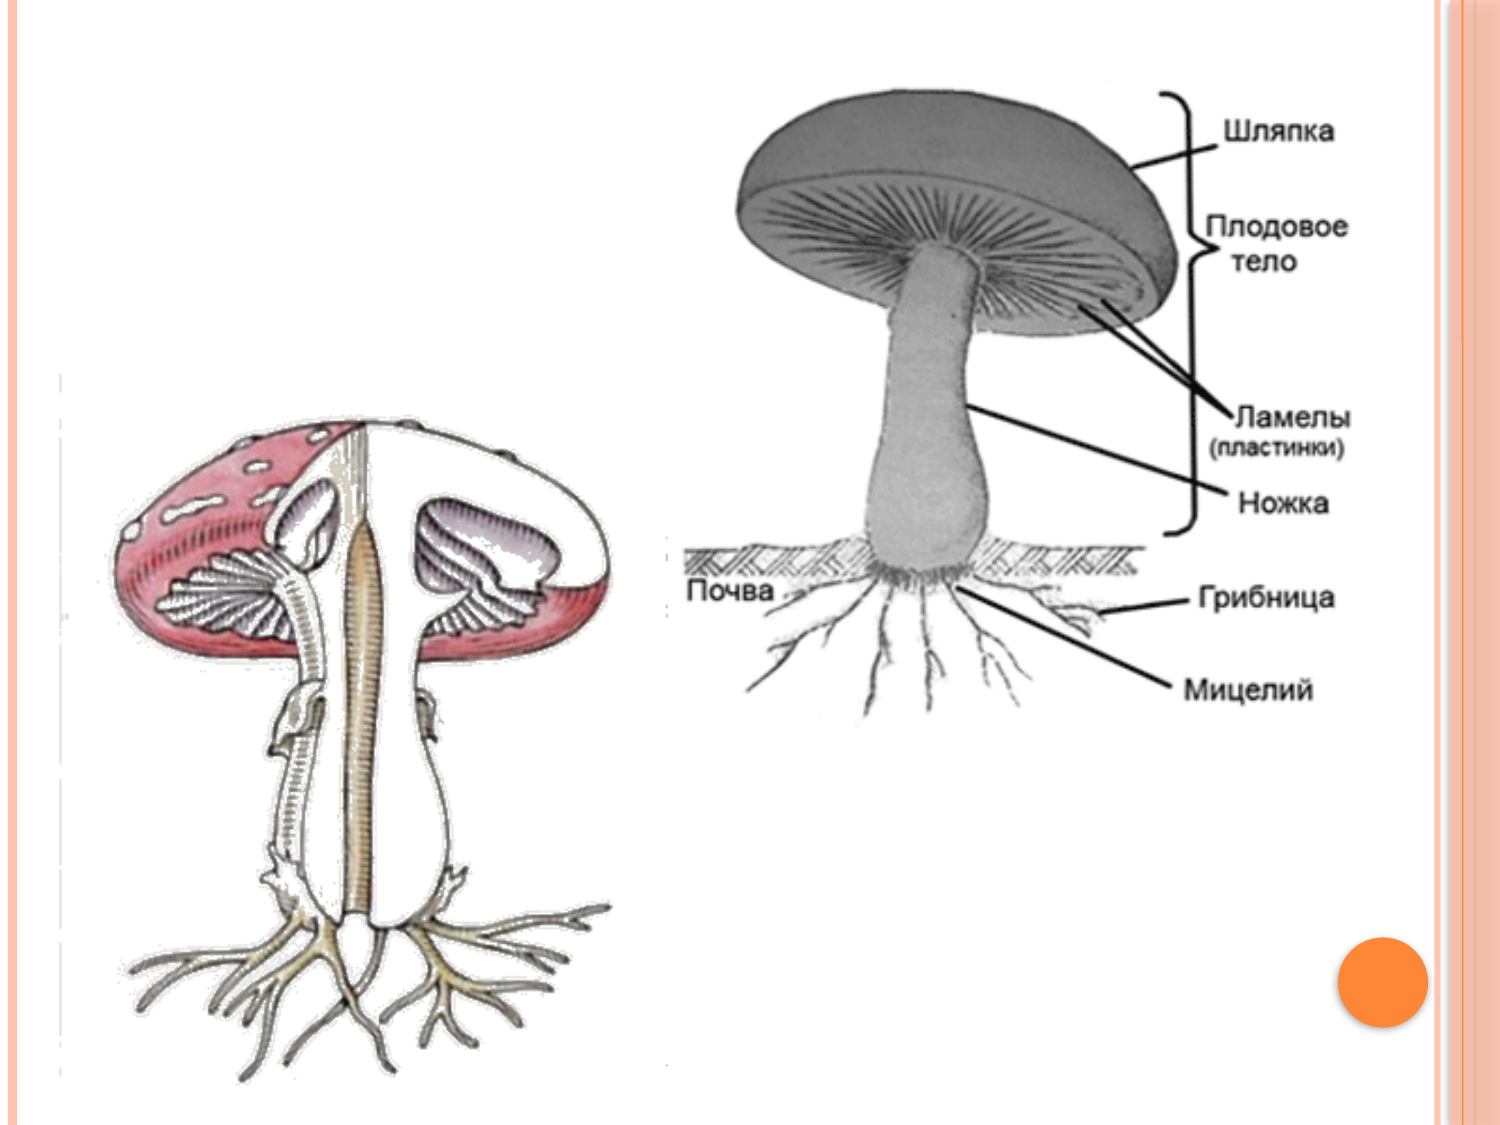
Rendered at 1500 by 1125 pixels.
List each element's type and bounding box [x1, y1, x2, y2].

picture [679, 81, 1380, 737]
picture [58, 374, 669, 1125]
